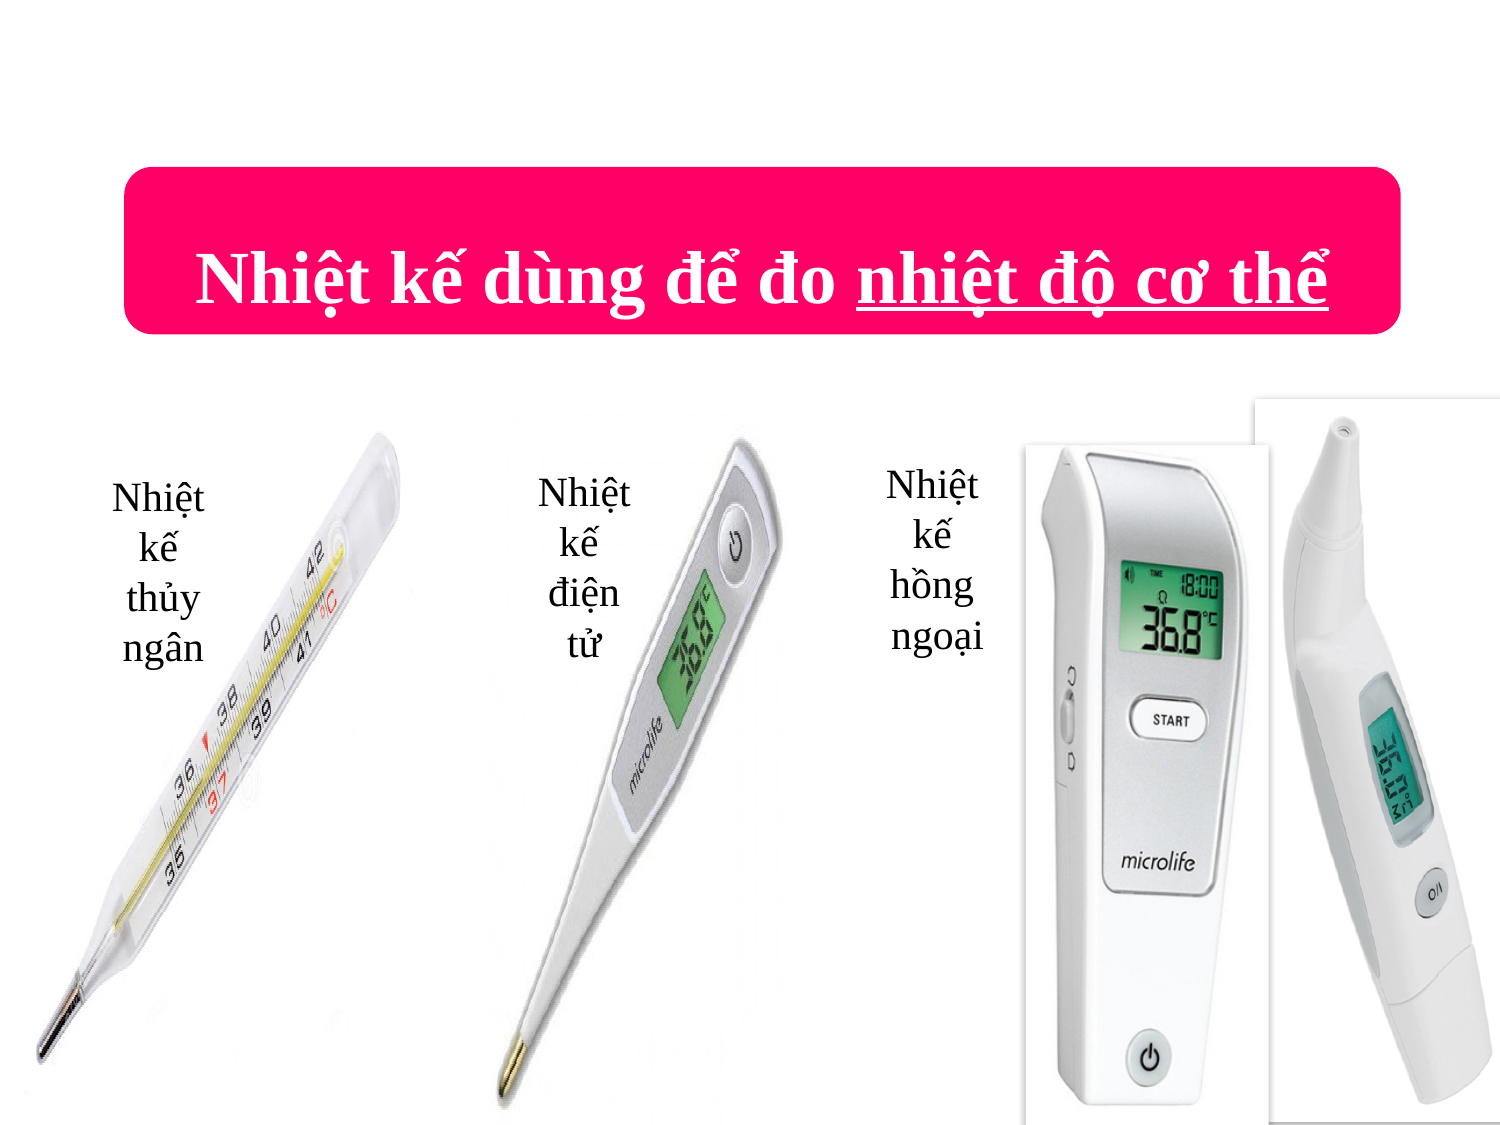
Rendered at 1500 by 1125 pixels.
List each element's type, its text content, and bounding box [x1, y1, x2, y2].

picture [1025, 412, 1500, 1125]
picture [24, 412, 413, 1125]
text_box Nhiệt kế dùng để đo nhiệt độ cơ thể [124, 167, 1400, 334]
text_box Nhiệt kế hồng ngoại [849, 449, 1021, 665]
picture [487, 412, 788, 1125]
